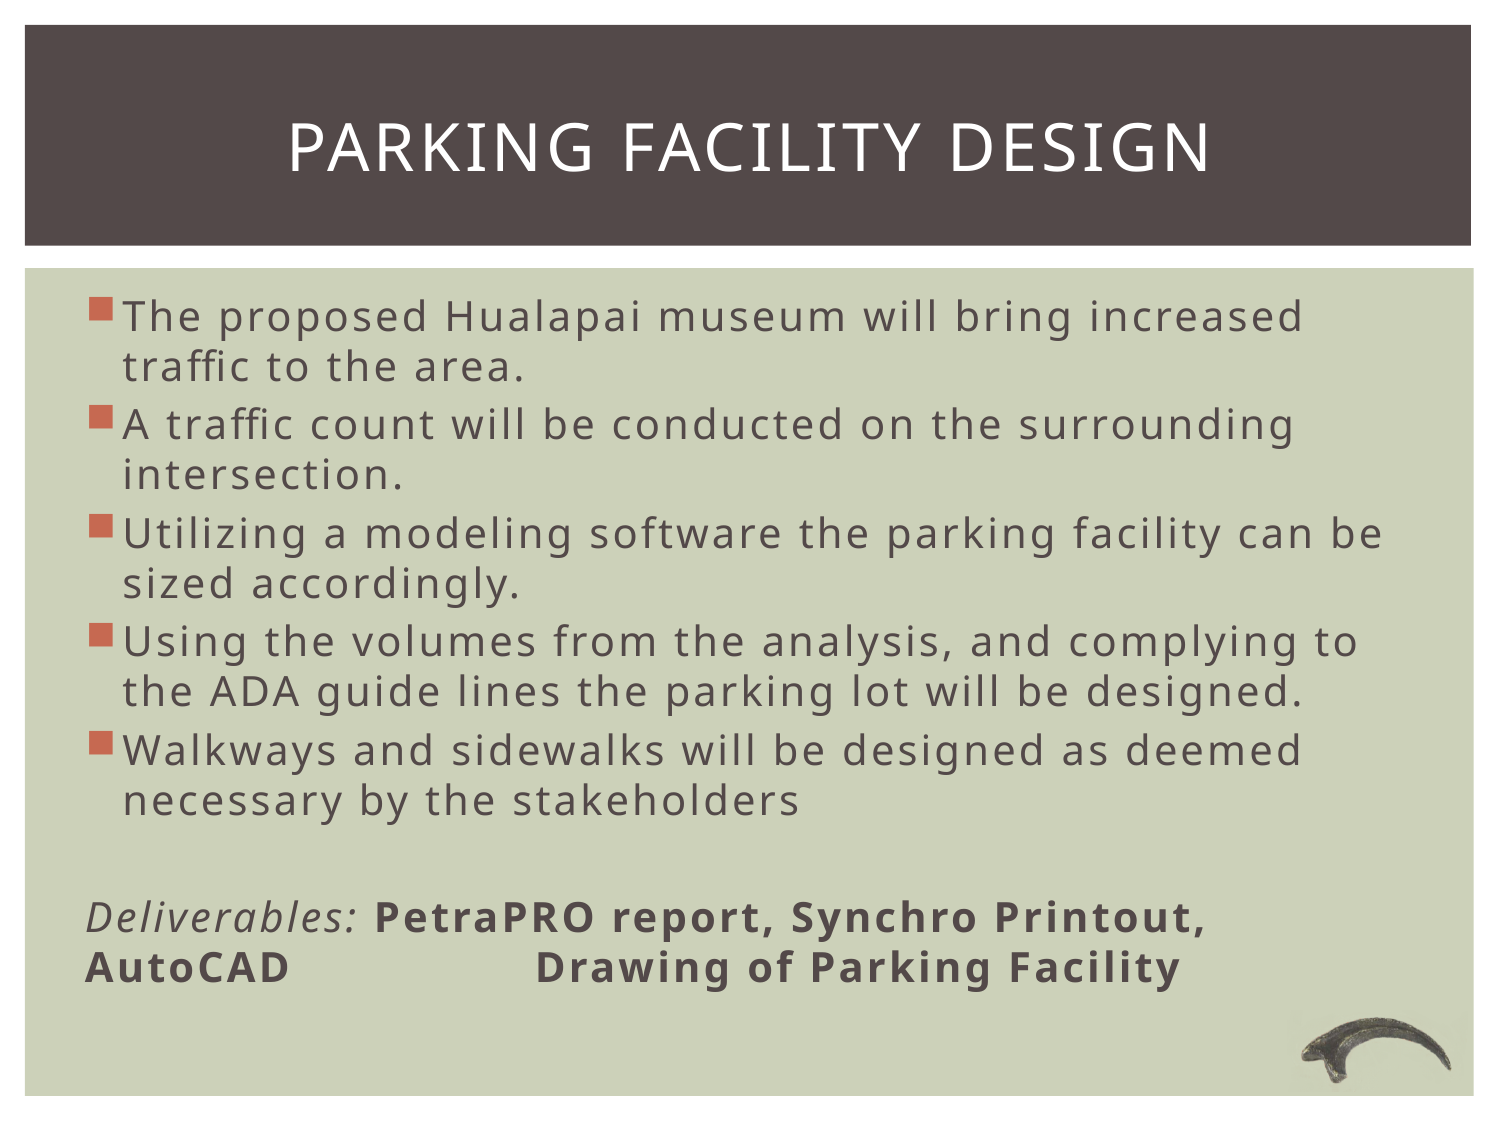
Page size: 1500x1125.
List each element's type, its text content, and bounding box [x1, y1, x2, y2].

list The proposed Hualapai museum will bring increased traffic to the area. A traffic count will be conducted on the surrounding intersection. Utilizing a modeling software the parking facility can be sized accordingly. Using the volumes from the analysis, and complying to the ADA guide lines the parking lot will be designed. Walkways and sidewalks will be designed as deemed necessary by the stakeholders Deliverables: PetraPRO report, Synchro Printout, AutoCAD Drawing of Parking Facility [62, 281, 1442, 1005]
title Parking facility design [62, 58, 1438, 232]
picture [1287, 1009, 1468, 1092]
